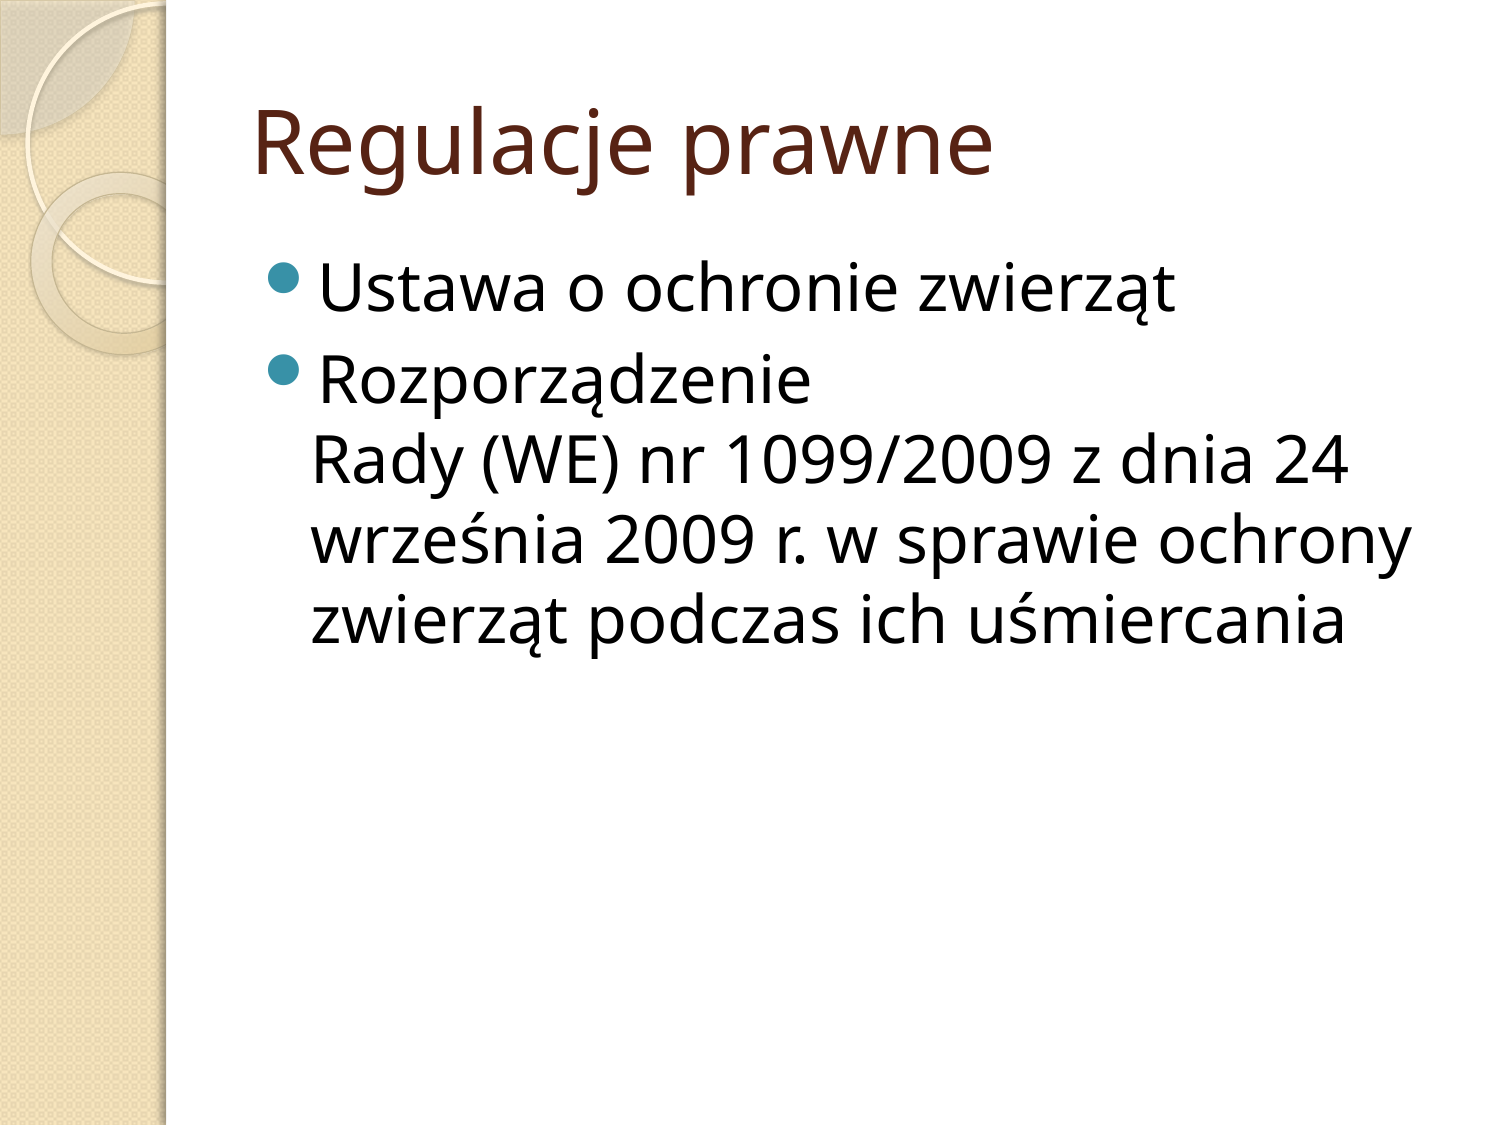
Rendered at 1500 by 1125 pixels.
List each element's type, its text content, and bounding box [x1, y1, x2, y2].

title Regulacje prawne [235, 45, 1466, 233]
list Ustawa o ochronie zwierząt Rozporządzenie Rady (WE) nr 1099/2009 z dnia 24 września 2009 r. w sprawie ochrony zwierząt podczas ich uśmiercania [235, 237, 1466, 1025]
